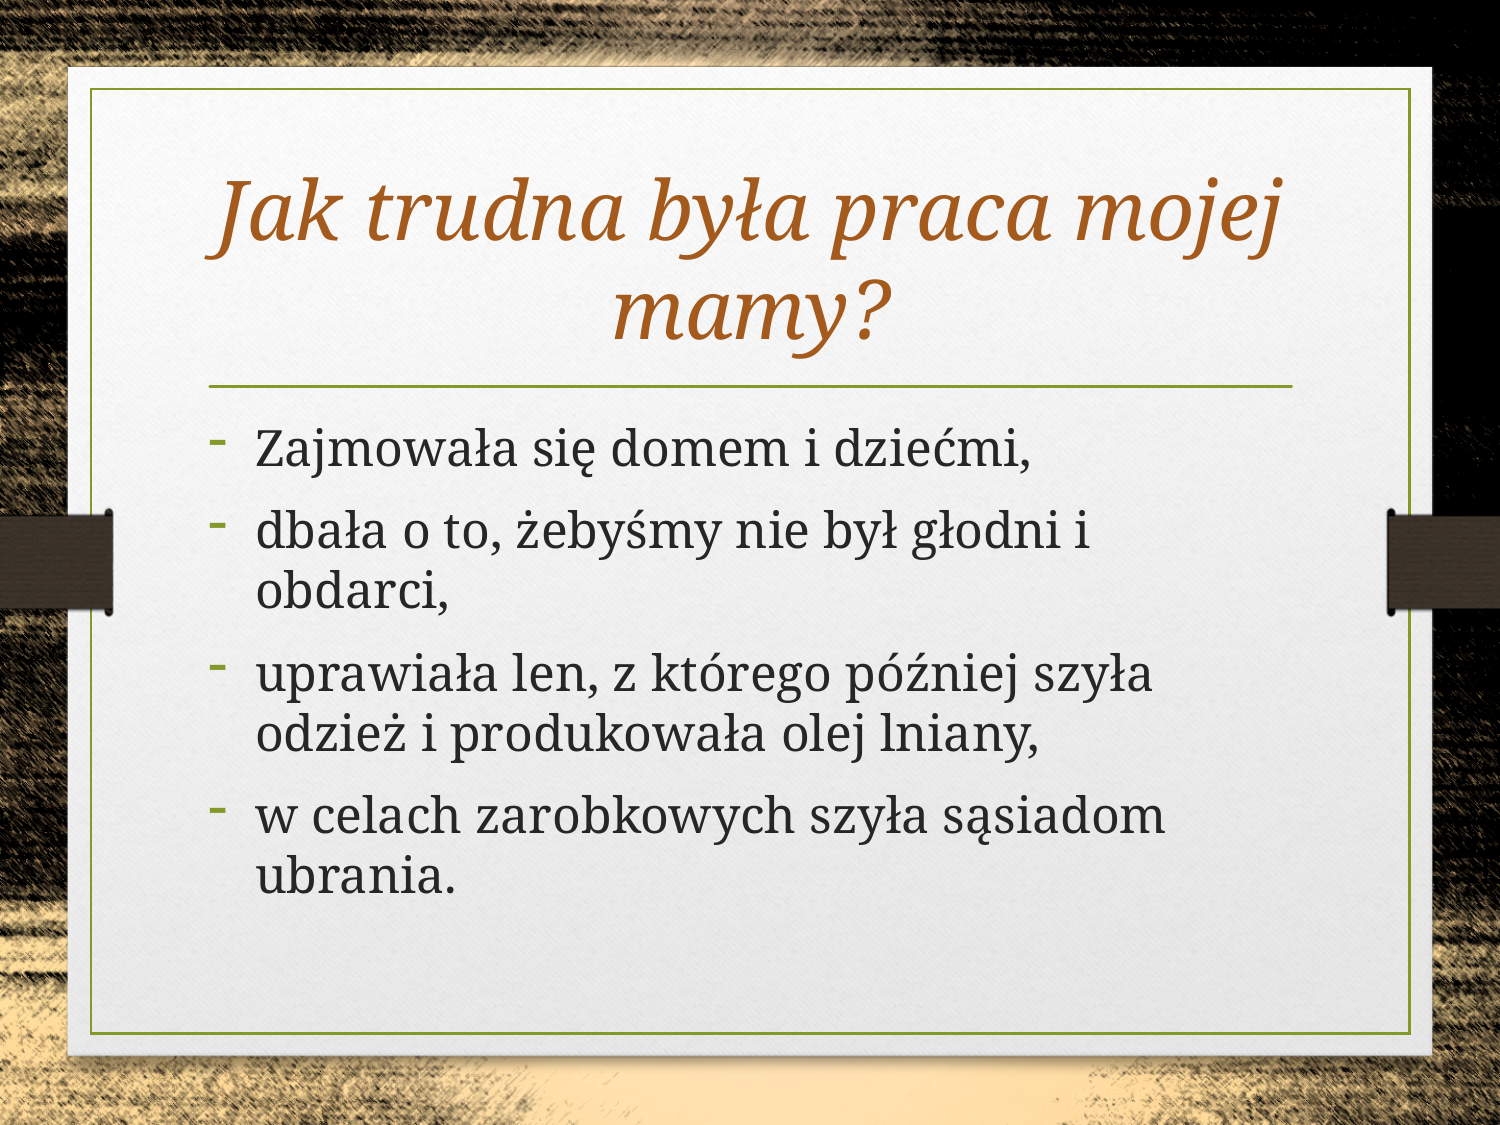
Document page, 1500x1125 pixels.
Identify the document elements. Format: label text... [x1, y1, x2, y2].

title Jak trudna była praca mojej mamy? [193, 150, 1309, 365]
picture [0, 0, 1500, 1125]
list Zajmowała się domem i dziećmi, dbała o to, żebyśmy nie był głodni i obdarci, uprawiała len, z którego później szyła odzież i produkowała olej lniany, w celach zarobkowych szyła sąsiadom ubrania. [193, 408, 1309, 974]
